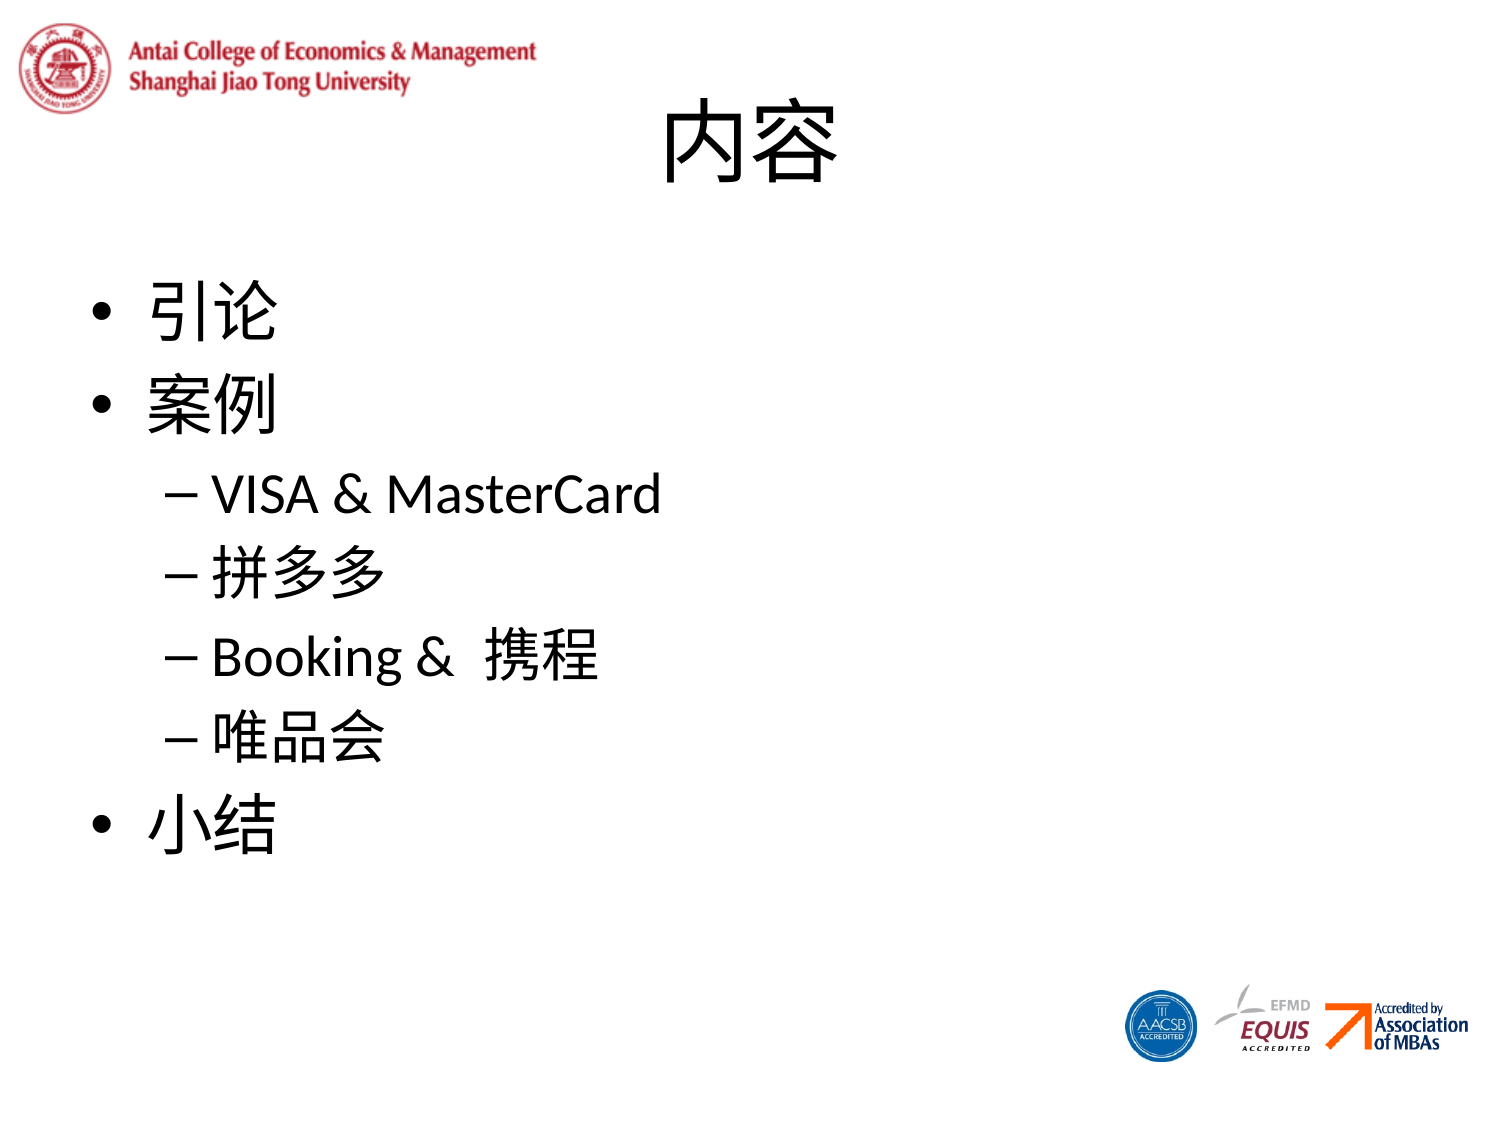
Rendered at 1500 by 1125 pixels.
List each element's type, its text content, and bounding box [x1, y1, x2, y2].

list 引论 案例 VISA & MasterCard 拼多多 Booking & 携程 唯品会 小结 [75, 262, 1425, 1005]
picture [2, 19, 548, 119]
picture [1214, 1005, 1310, 1051]
title 内容 [75, 45, 1425, 233]
picture [1325, 1002, 1468, 1050]
picture [1125, 1005, 1197, 1062]
